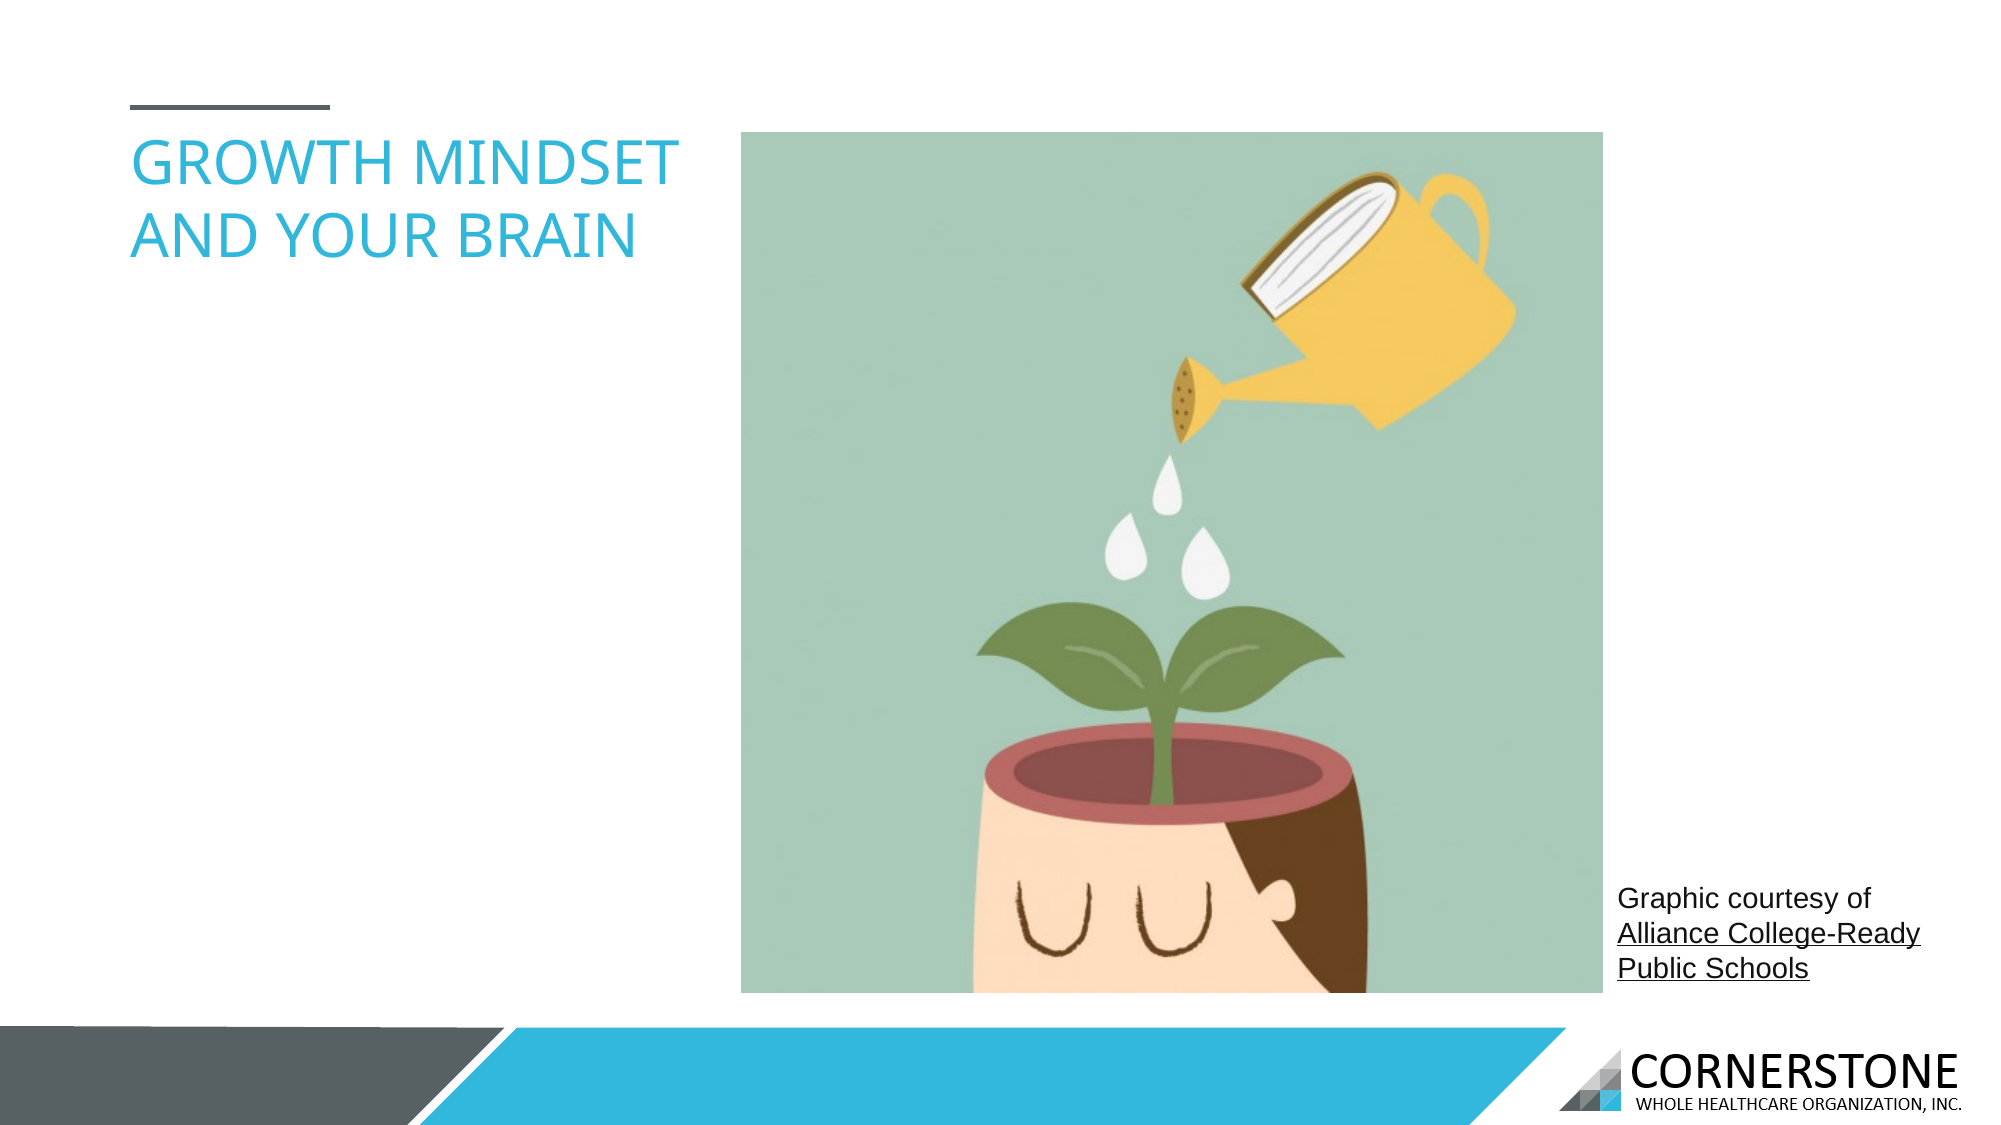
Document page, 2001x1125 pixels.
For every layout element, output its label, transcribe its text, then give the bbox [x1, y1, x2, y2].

text_box Graphic courtesy of Alliance College-Ready Public Schools [1607, 871, 2000, 992]
list GROWTH MINDSET AND YOUR BRAIN [130, 123, 742, 528]
picture [1559, 1020, 1993, 1125]
picture [741, 131, 1603, 993]
